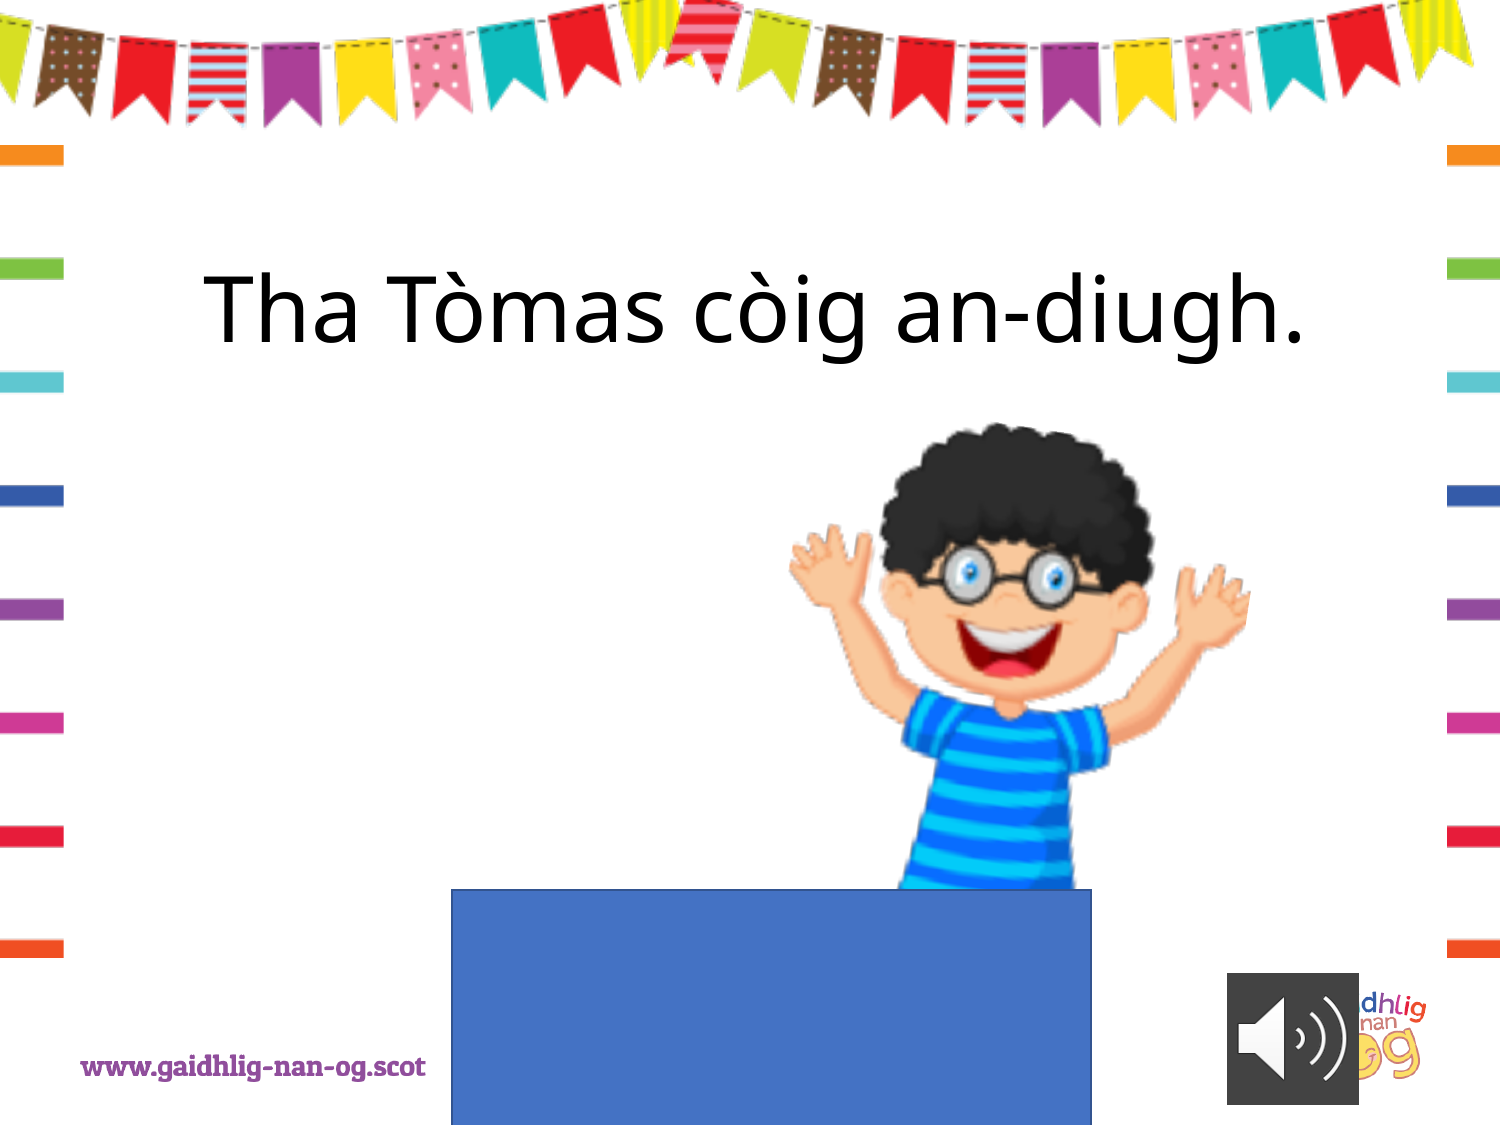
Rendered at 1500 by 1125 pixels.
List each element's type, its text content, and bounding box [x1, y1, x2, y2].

text_box [451, 889, 1092, 1125]
picture [775, 426, 1236, 917]
picture [0, 0, 1500, 171]
text_box Tha Tòmas còig an-diugh. [63, 236, 1449, 369]
picture [63, 979, 451, 1093]
picture [1092, 972, 1437, 1106]
